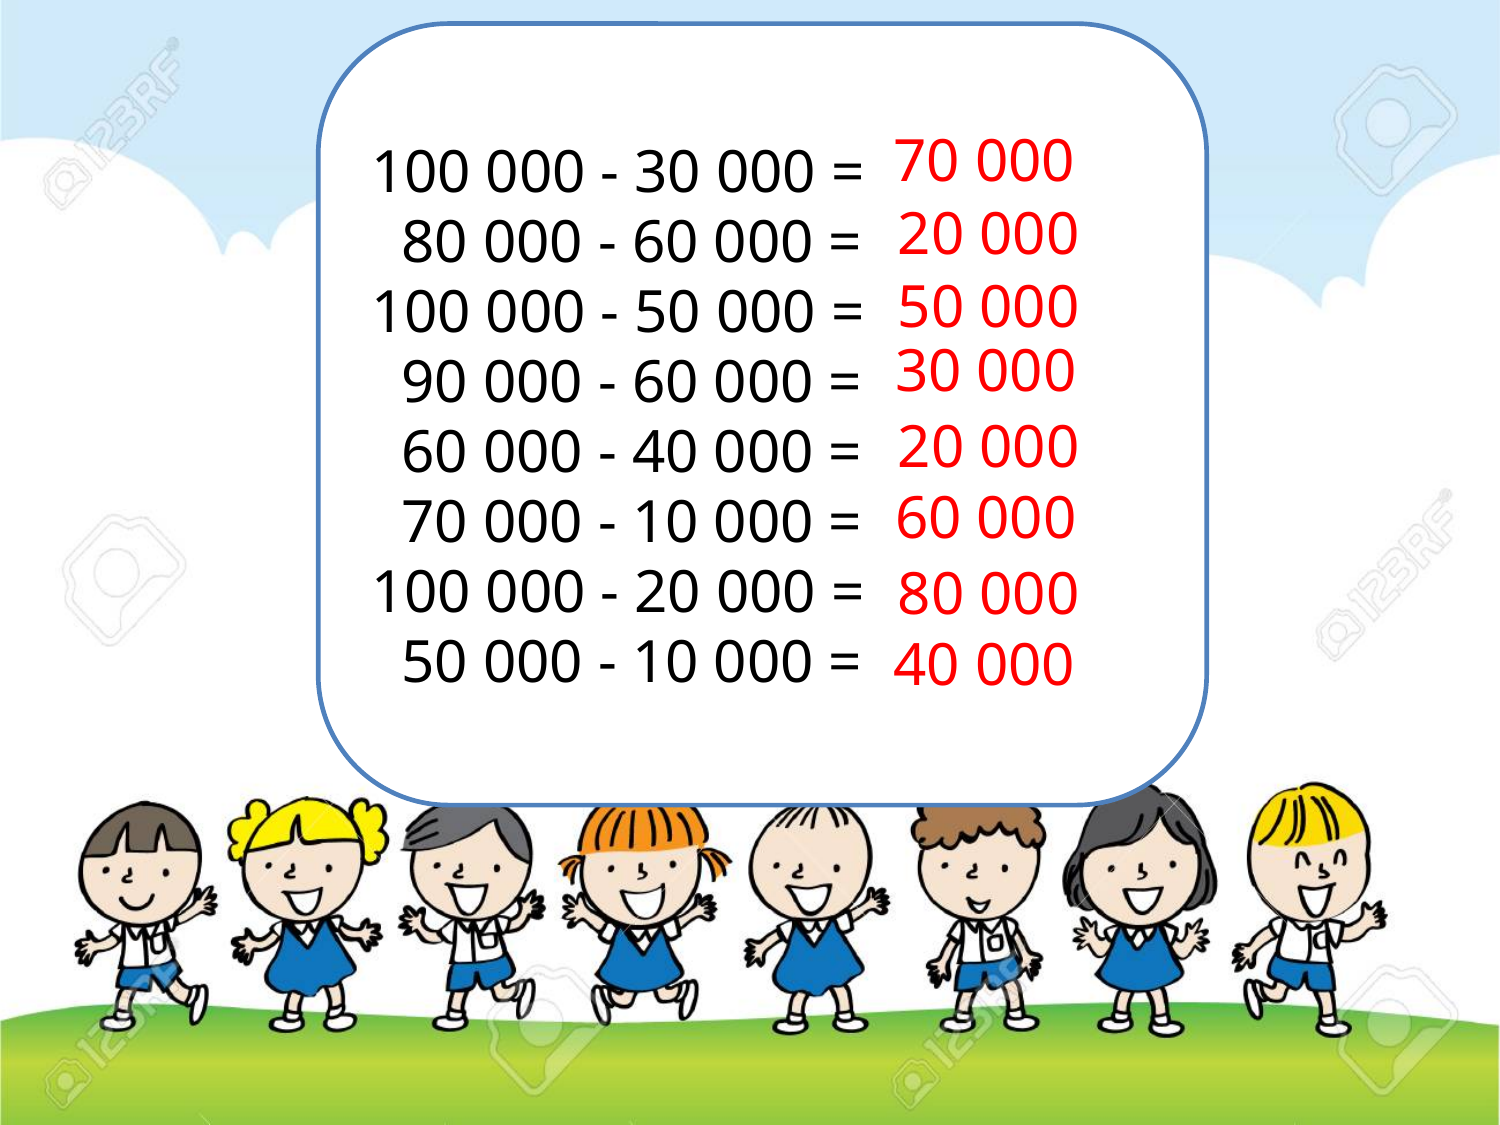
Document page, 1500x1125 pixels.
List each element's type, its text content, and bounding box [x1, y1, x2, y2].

text_box 80 000 [883, 548, 1148, 634]
text_box 20 000 [883, 401, 1148, 487]
text_box 100 000 - 30 000 = 80 000 - 60 000 = 100 000 - 50 000 = 90 000 - 60 000 = 60 000 - 40 000 = 70 000 - 10 000 = 100 000 - 20 000 = 50 000 - 10 000 = [316, 21, 1209, 808]
text_box 30 000 [880, 325, 1145, 411]
text_box 40 000 [878, 620, 1143, 705]
text_box 20 000 [883, 189, 1148, 262]
text_box 60 000 [880, 473, 1145, 559]
text_box 50 000 [883, 262, 1148, 347]
picture [0, 0, 1500, 1125]
text_box 70 000 [878, 116, 1143, 201]
